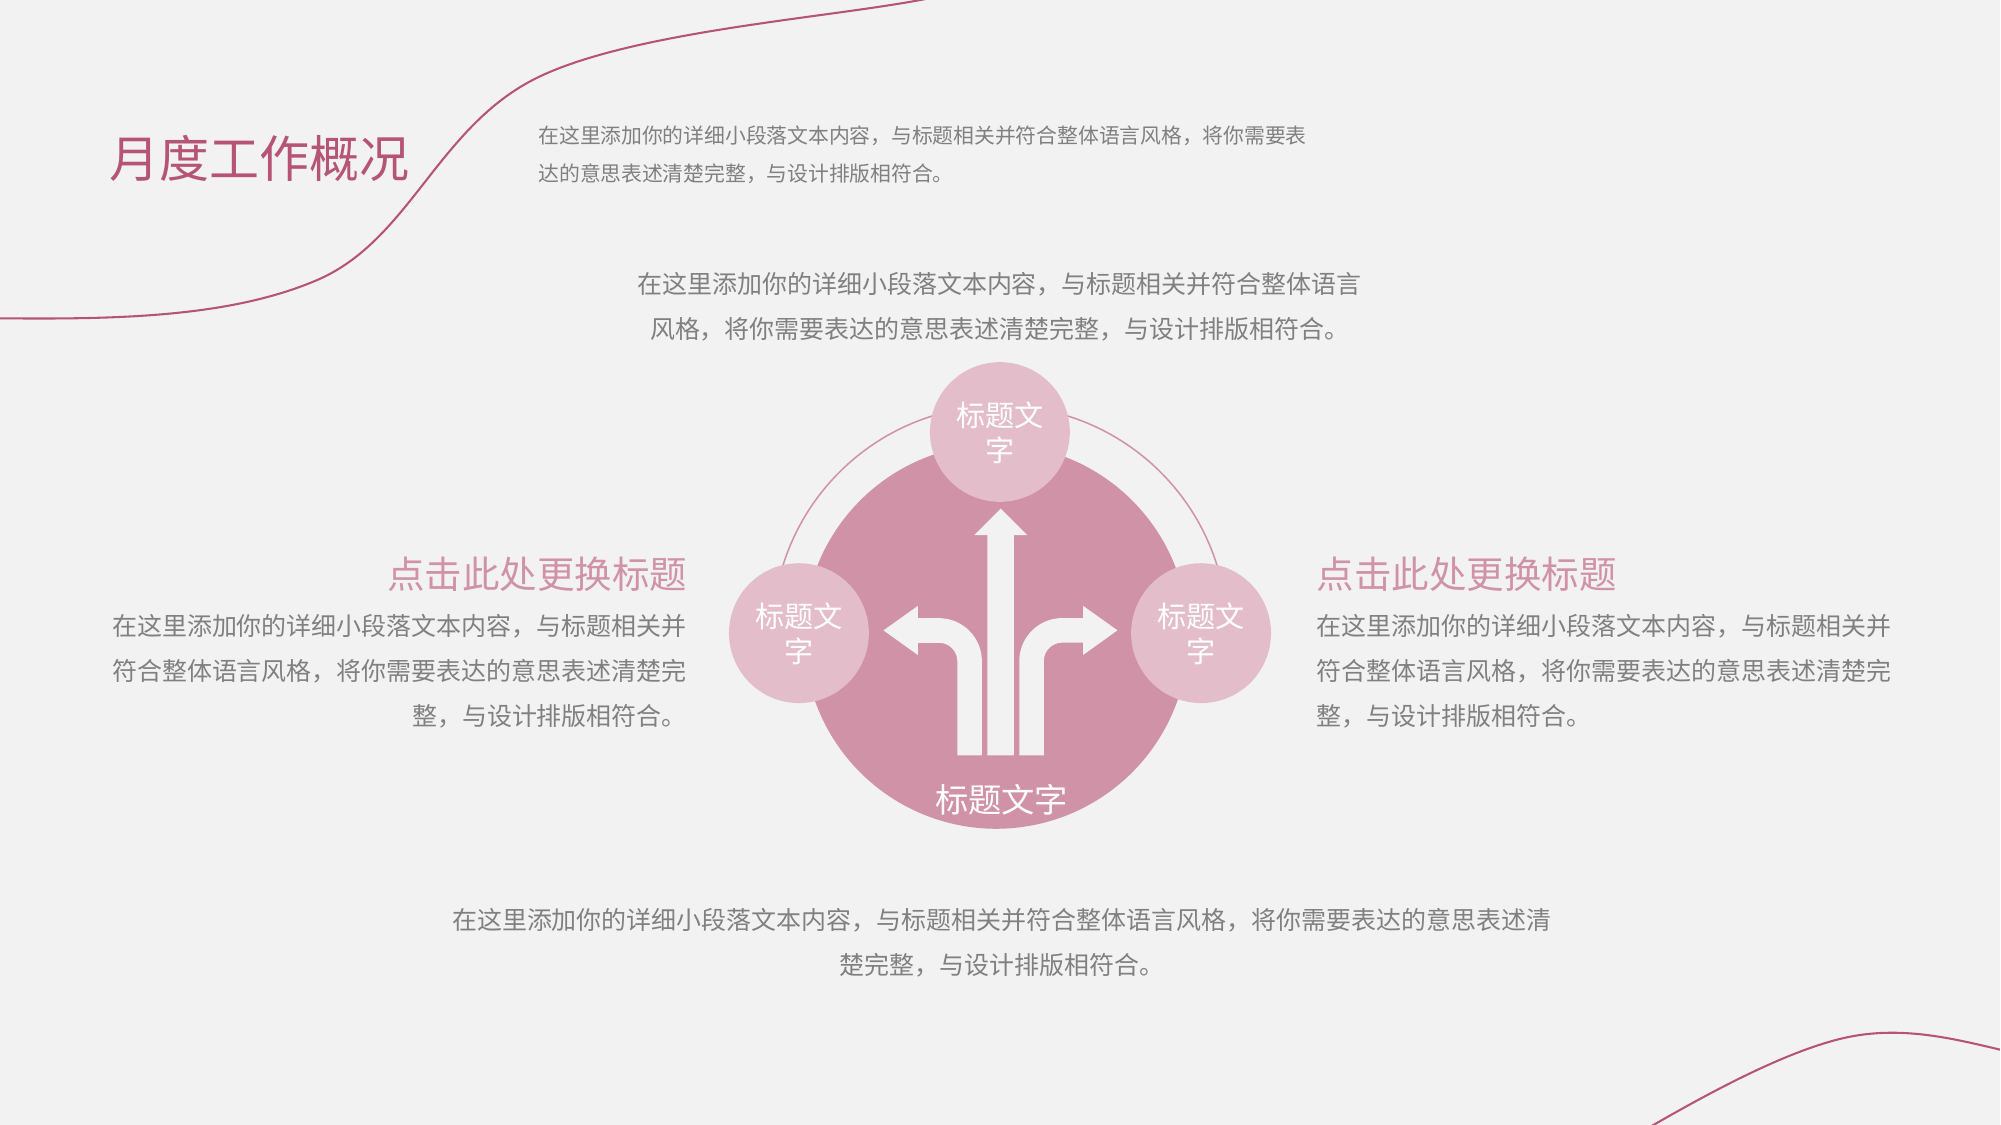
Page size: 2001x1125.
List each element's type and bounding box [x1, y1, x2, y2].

text_box [96, 245, 1908, 984]
text_box [0, 0, 2000, 1125]
